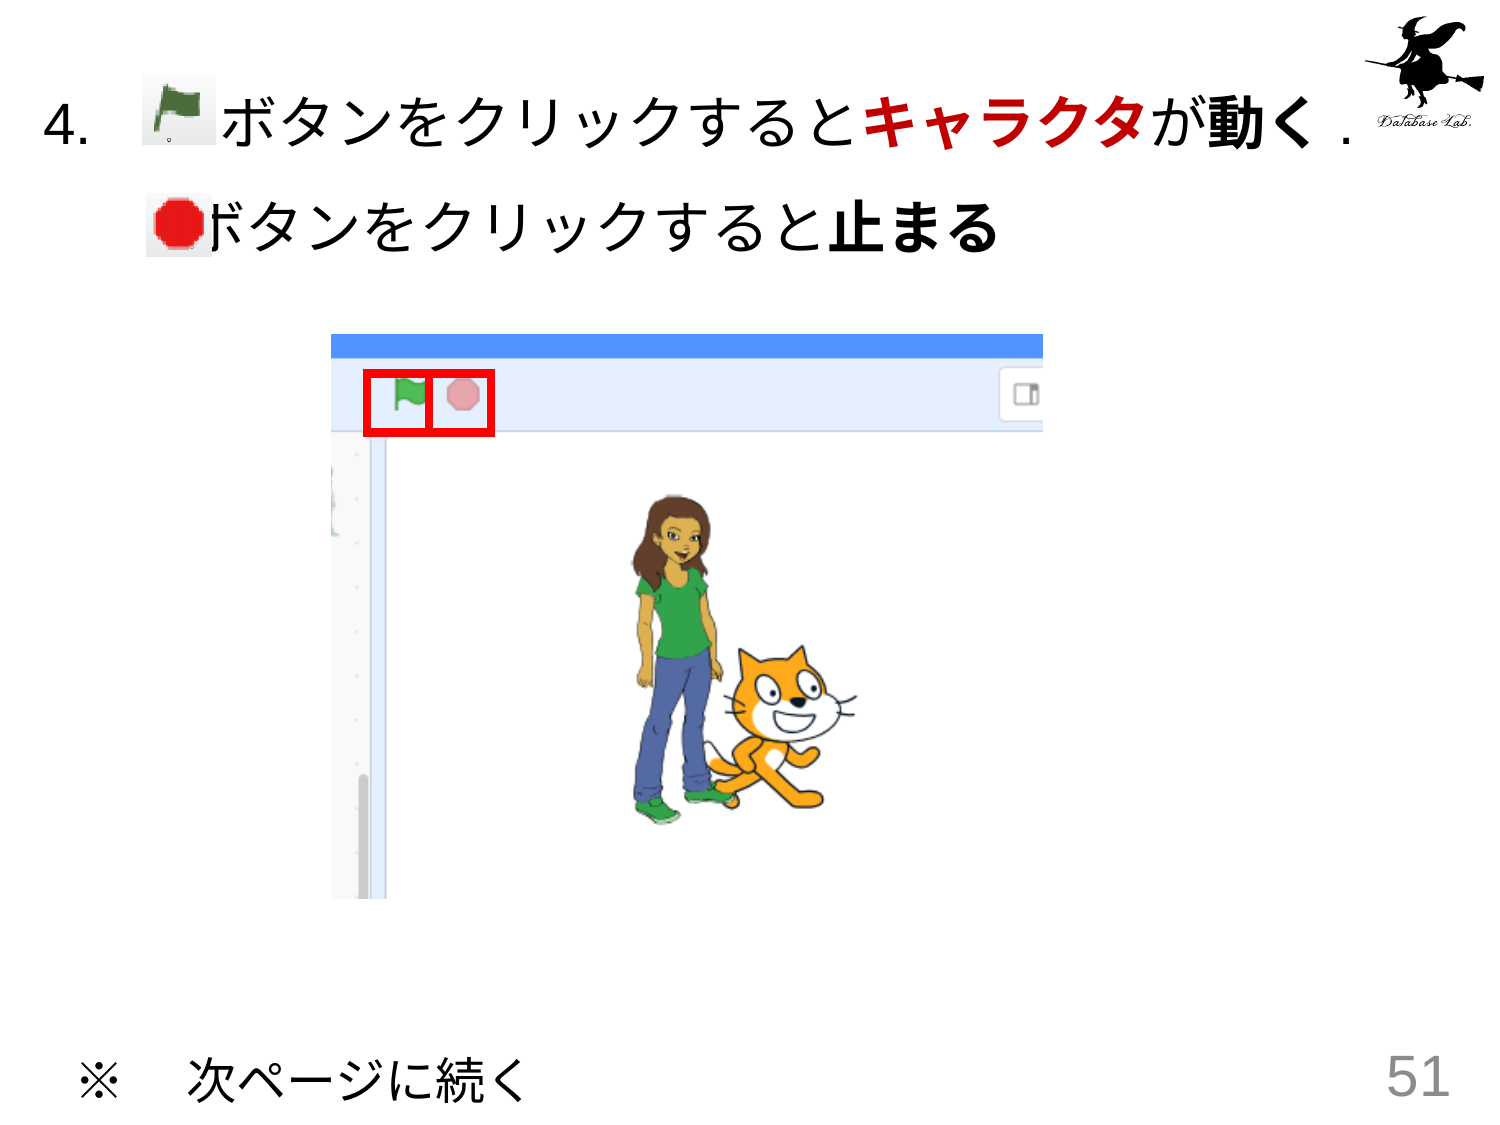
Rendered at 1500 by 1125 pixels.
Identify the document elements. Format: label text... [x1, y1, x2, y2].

picture [1362, 14, 1486, 130]
text_box ※ 次ページに続く [60, 1041, 432, 1103]
text_box 4. ボタンをクリックするとキャラクタが動く. ボタンをクリックすると止まる [31, 66, 1409, 207]
picture [142, 74, 216, 145]
slide_number 51 [1129, 1042, 1467, 1103]
picture [331, 334, 1043, 899]
picture [146, 193, 212, 257]
